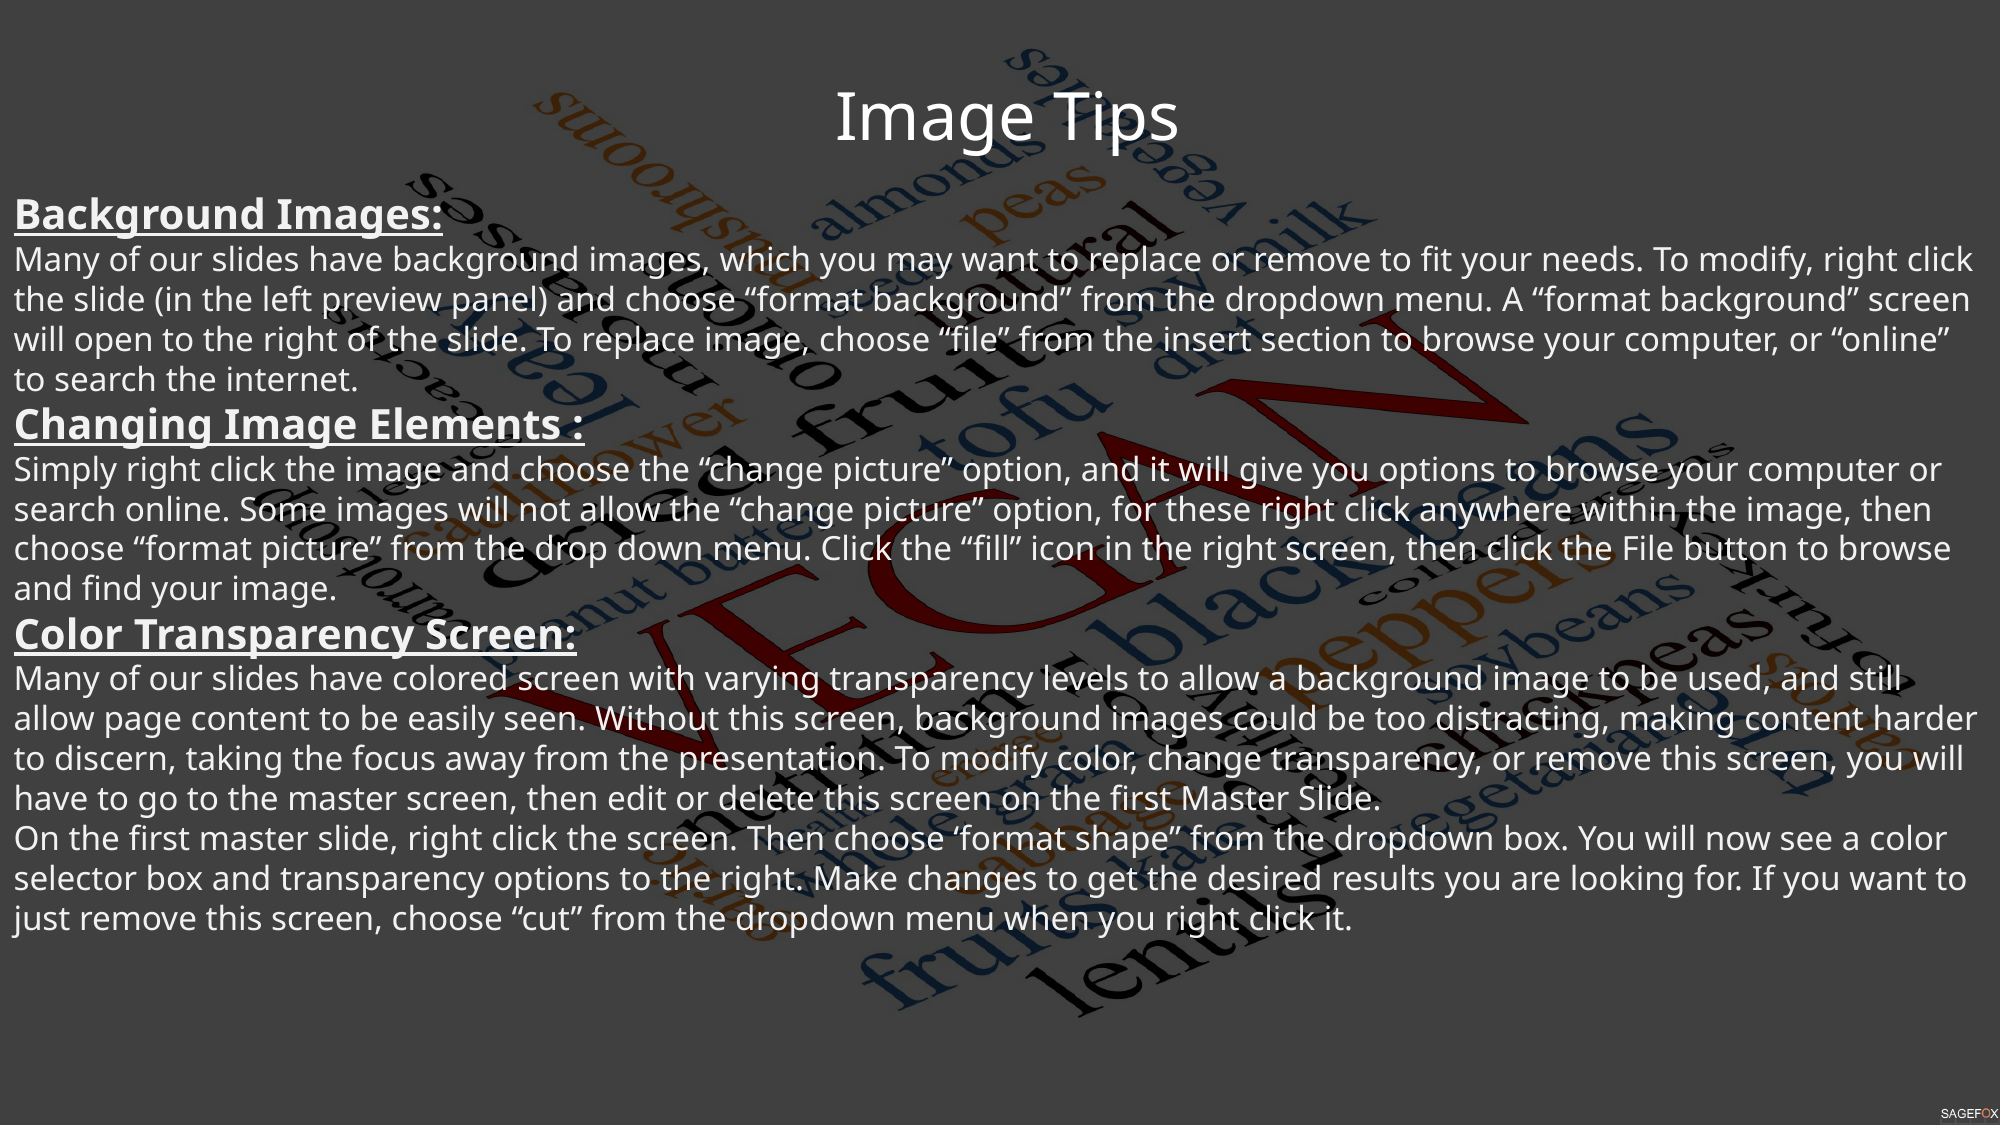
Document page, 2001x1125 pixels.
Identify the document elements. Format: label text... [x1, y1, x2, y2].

title Image Tips [597, 59, 1420, 177]
text_box Background Images: Many of our slides have background images, which you may want to replace or remove to fit your needs. To modify, right click the slide (in the left preview panel) and choose “format background” from the dropdown menu. A “format background” screen will open to the right of the slide. To replace image, choose “file” from the insert section to browse your computer, or “online” to search the internet. Changing Image Elements : Simply right click the image and choose the “change picture” option, and it will give you options to browse your computer or search online. Some images will not allow the “change picture” option, for these right click anywhere within the image, then choose “format picture” from the drop down menu. Click the “fill” icon in the right screen, then click the File button to browse and find your image. Color Transparency Screen: Many of our slides have colored screen with varying transparency levels to allow a background image to be used, and still allow page content to be easily seen. Without this screen, background images could be too distracting, making content harder to discern, taking the focus away from the presentation. To modify color, change transparency, or remove this screen, you will have to go to the master screen, then edit or delete this screen on the first Master Slide. On the first master slide, right click the screen. Then choose ‘format shape” from the dropdown box. You will now see a color selector box and transparency options to the right. Make changes to get the desired results you are looking for. If you want to just remove this screen, choose “cut” from the dropdown menu when you right click it. [0, 0, 2000, 1125]
